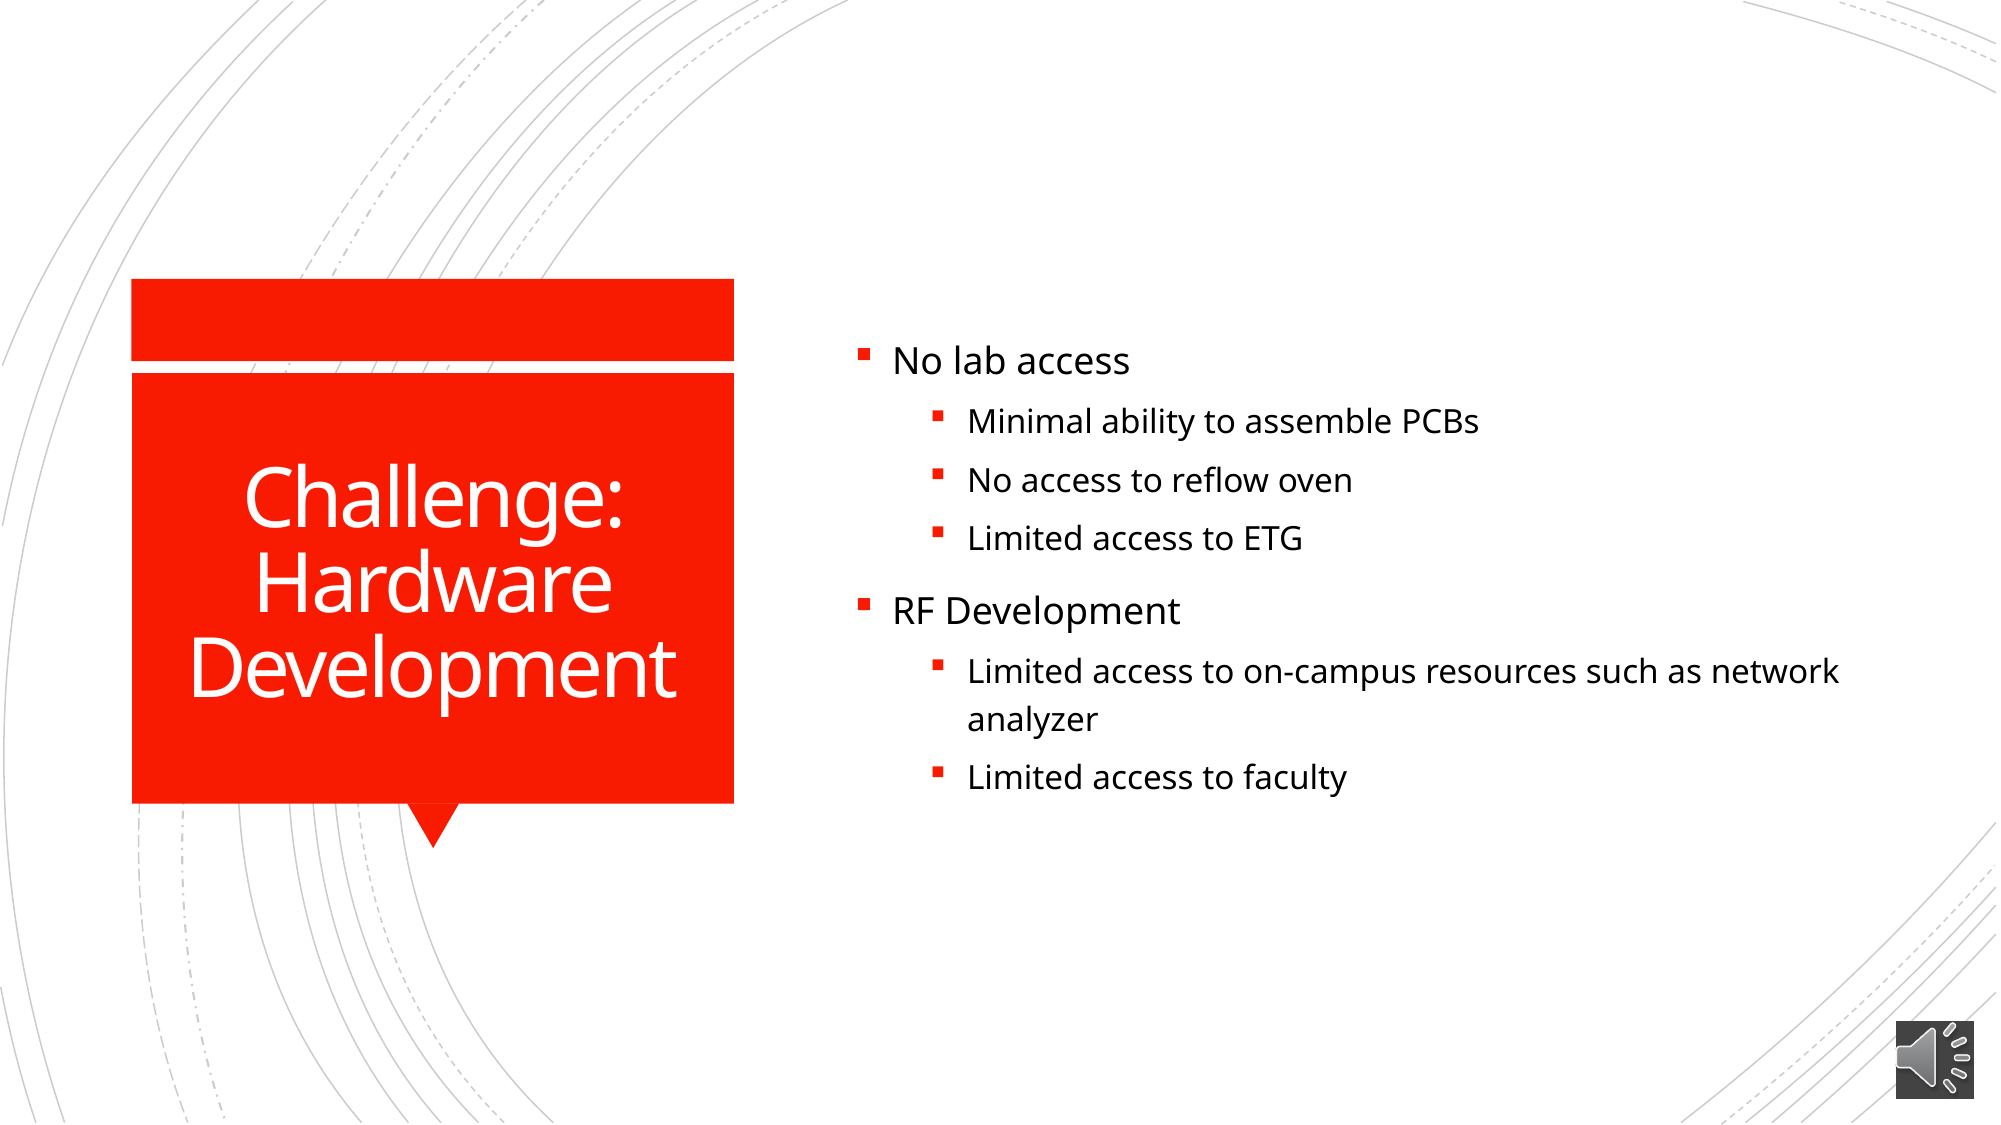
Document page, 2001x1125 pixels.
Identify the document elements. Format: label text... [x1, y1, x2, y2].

list No lab access Minimal ability to assemble PCBs No access to reflow oven Limited access to ETG RF Development Limited access to on-campus resources such as network analyzer Limited access to faculty [839, 131, 1871, 993]
title Challenge: Hardware Development [145, 385, 720, 789]
picture [1894, 1019, 1976, 1101]
